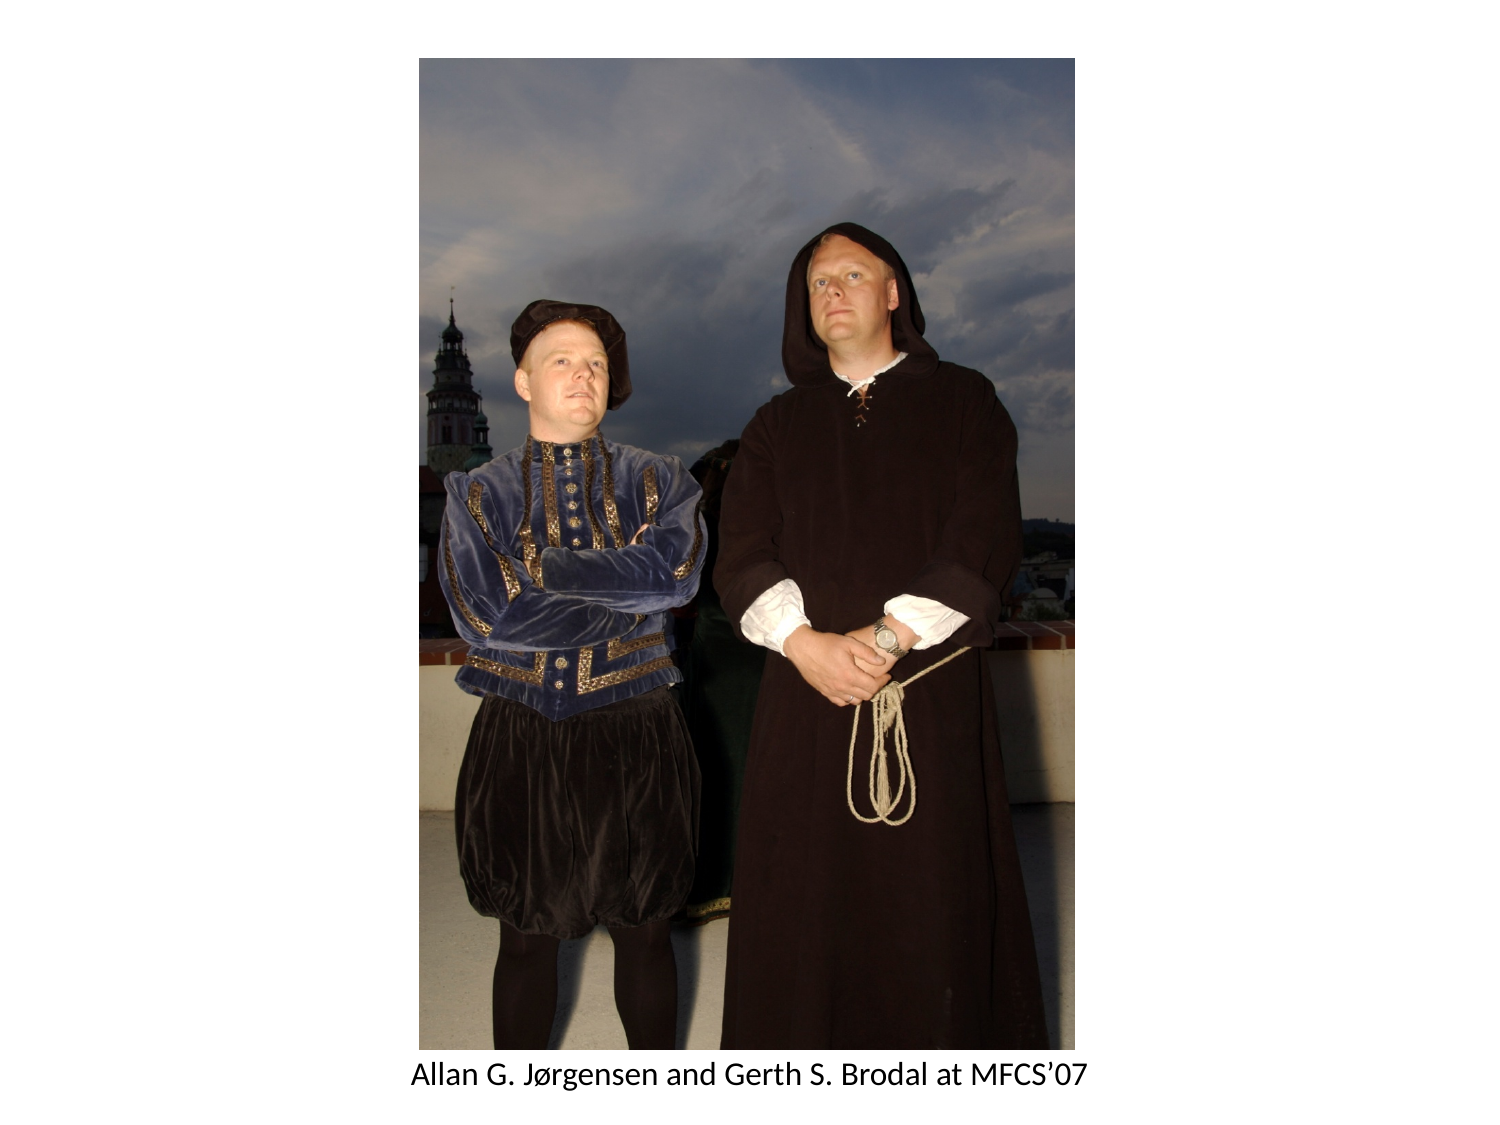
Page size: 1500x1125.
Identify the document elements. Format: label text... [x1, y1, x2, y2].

picture [419, 58, 1076, 1051]
text_box Allan G. Jørgensen and Gerth S. Brodal at MFCS’07 [262, 1044, 1238, 1100]
